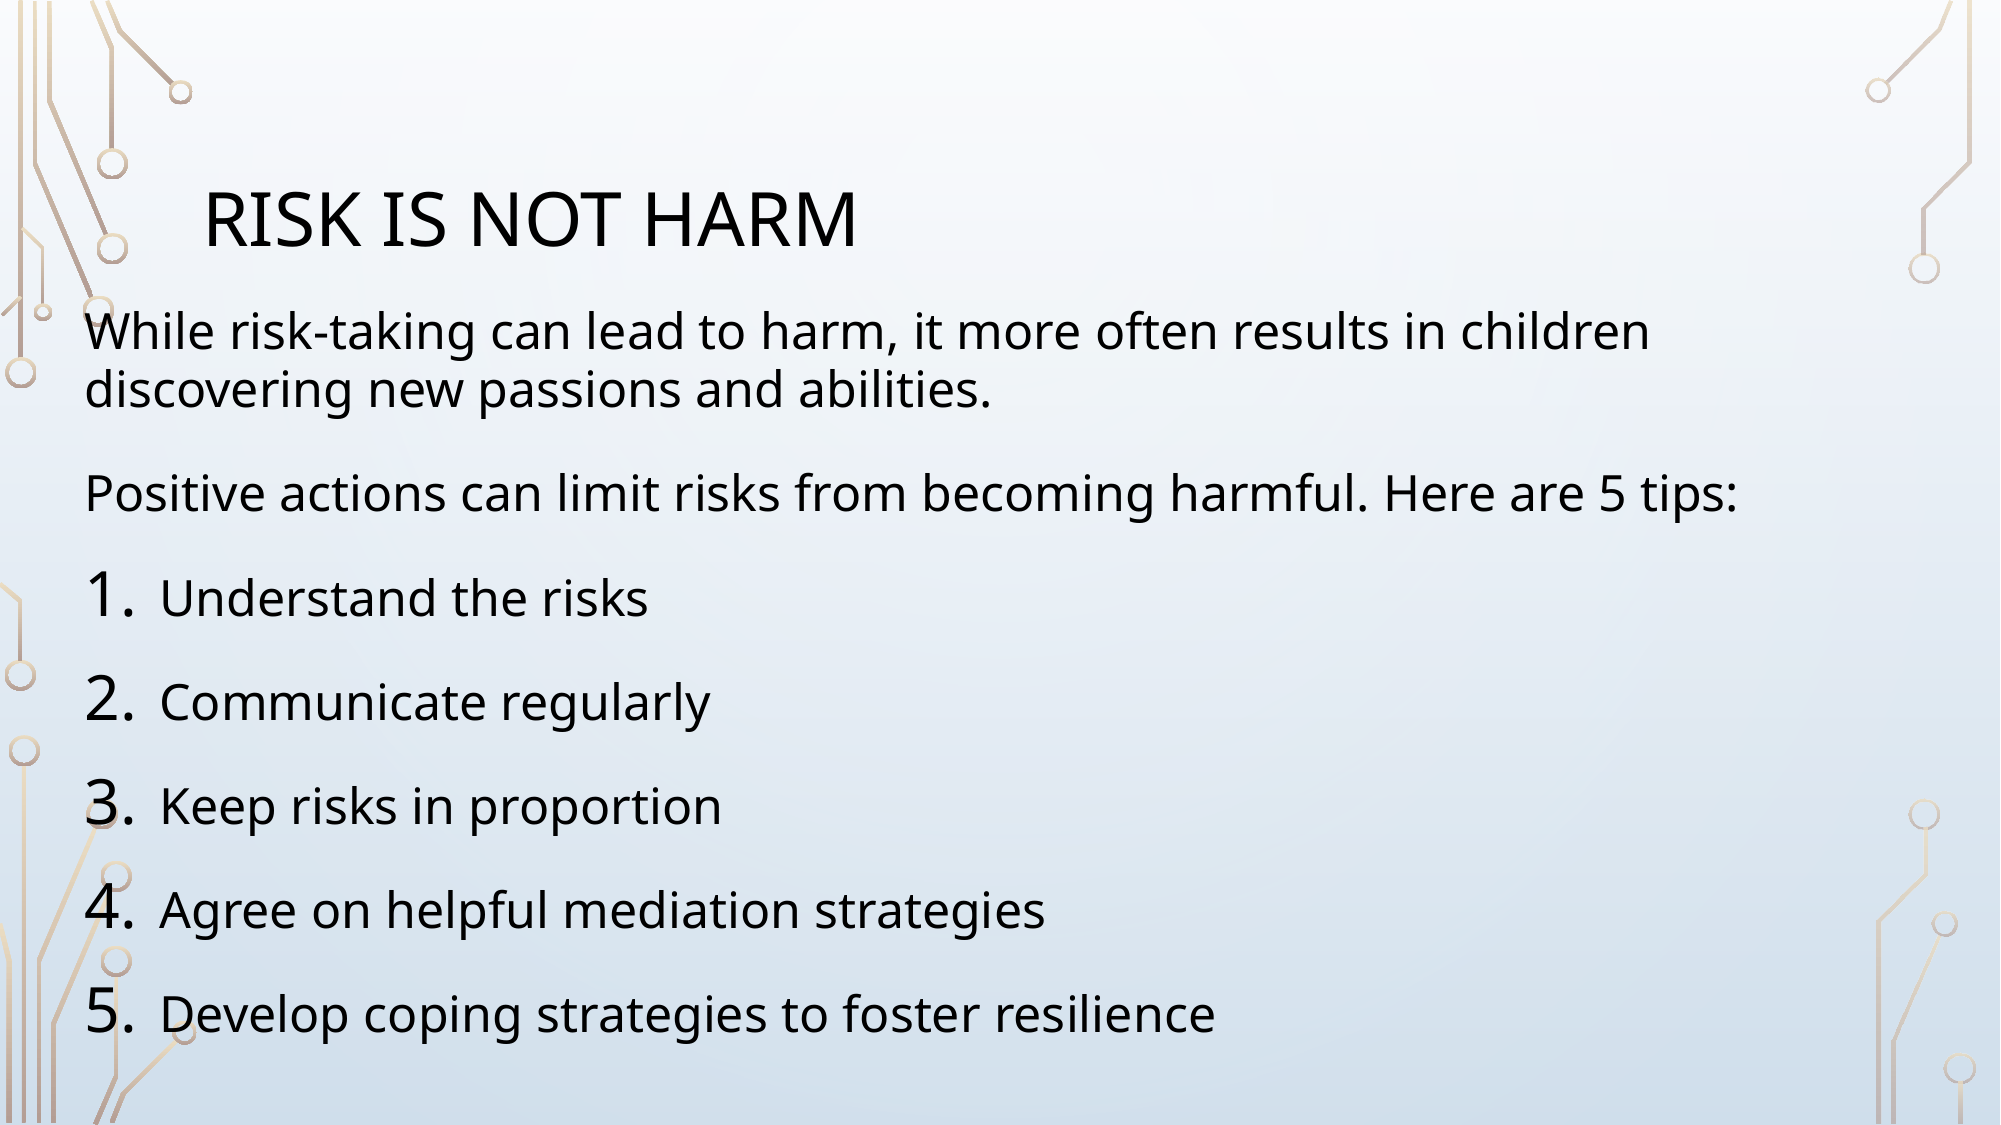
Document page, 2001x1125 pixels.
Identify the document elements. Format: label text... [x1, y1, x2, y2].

title Risk is not harm [187, 101, 1813, 293]
list While risk-taking can lead to harm, it more often results in children discovering new passions and abilities. Positive actions can limit risks from becoming harmful. Here are 5 tips: Understand the risks Communicate regularly Keep risks in proportion Agree on helpful mediation strategies Develop coping strategies to foster resilience [69, 293, 1863, 1069]
